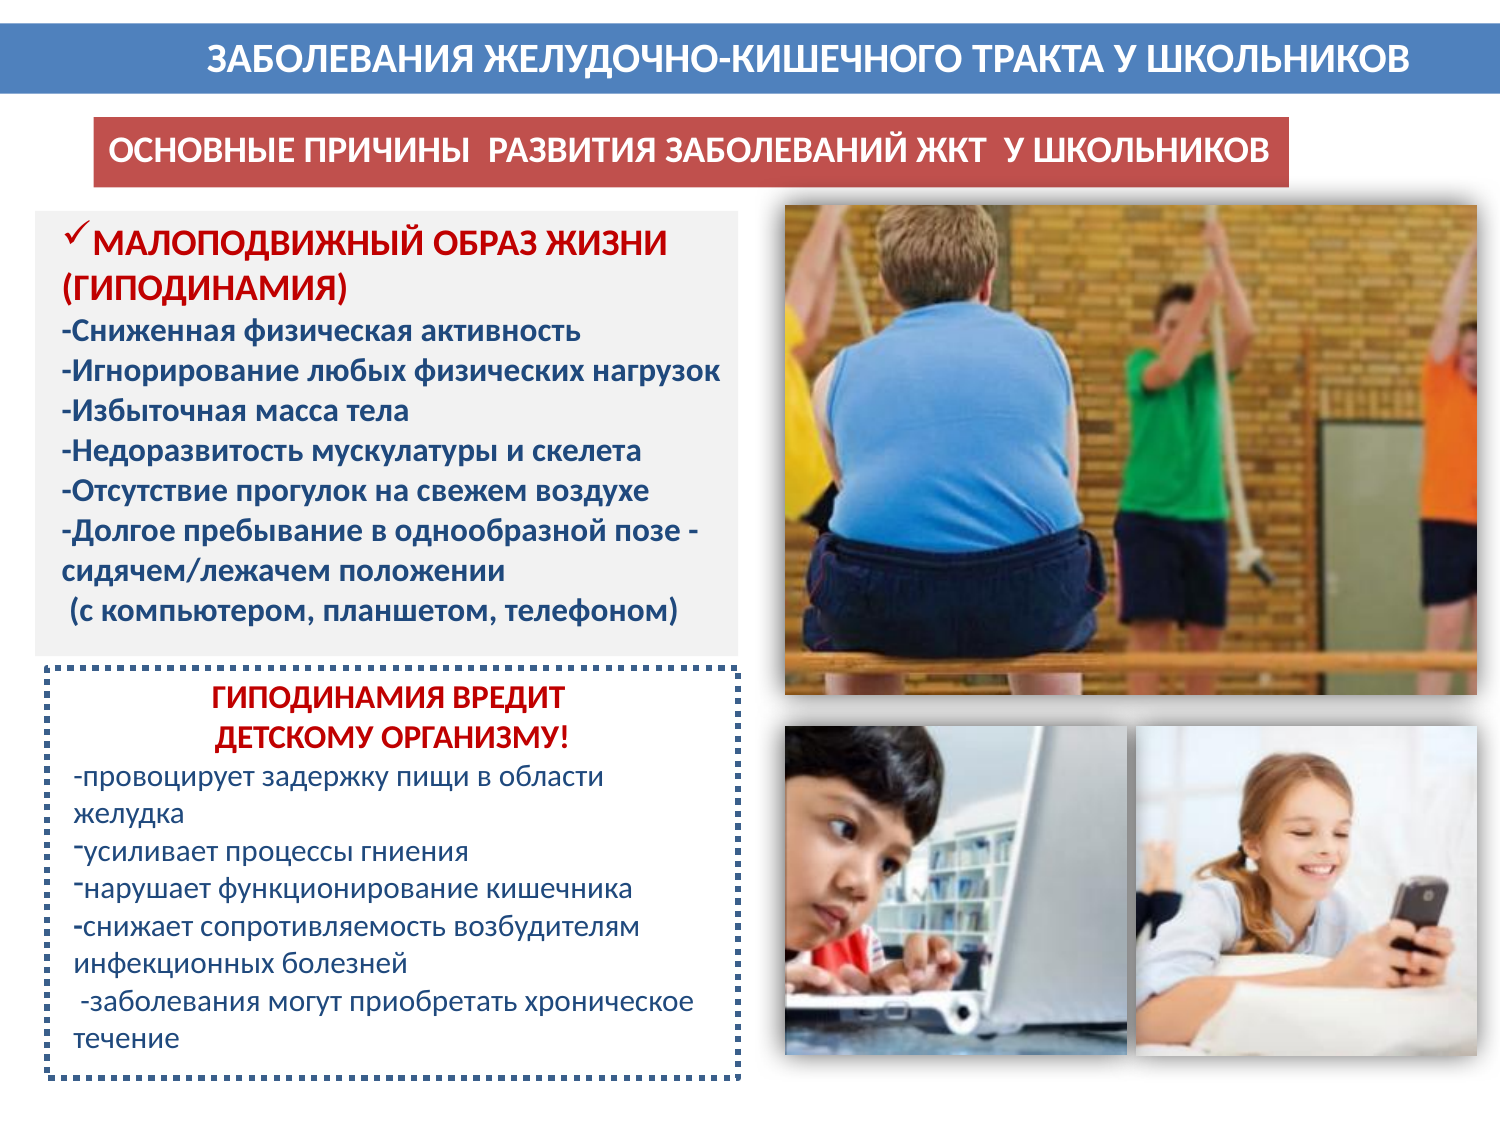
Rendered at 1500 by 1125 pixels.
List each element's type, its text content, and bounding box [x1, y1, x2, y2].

text_box [45, 666, 740, 1080]
text_box МАЛОПОДВИЖНЫЙ ОБРАЗ ЖИЗНИ (ГИПОДИНАМИЯ) -Сниженная физическая активность -Игнорирование любых физических нагрузок -Избыточная масса тела -Недоразвитость мускулатуры и скелета -Отсутствие прогулок на свежем воздухе -Долгое пребывание в однообразной позе - сидячем/лежачем положении (с компьютером, планшетом, телефоном) [46, 210, 739, 635]
picture [784, 205, 1477, 695]
text_box [92, 115, 1291, 190]
text_box [0, 21, 1500, 96]
picture [784, 726, 1127, 1055]
text_box ОСНОВНЫЕ ПРИЧИНЫ РАЗВИТИЯ ЗАБОЛЕВАНИЙ ЖКТ У ШКОЛЬНИКОВ [93, 117, 1301, 177]
text_box ЗАБОЛЕВАНИЯ ЖЕЛУДОЧНО-КИШЕЧНОГО ТРАКТА У ШКОЛЬНИКОВ [163, 23, 1453, 89]
text_box ГИПОДИНАМИЯ ВРЕДИТ ДЕТСКОМУ ОРГАНИЗМУ! -провоцирует задержку пищи в области желудка усиливает процессы гниения нарушает функционирование кишечника -снижает сопротивляемость возбудителям инфекционных болезней -заболевания могут приобретать хроническое течение [58, 667, 727, 1062]
picture [1136, 726, 1477, 1056]
text_box [33, 209, 740, 658]
